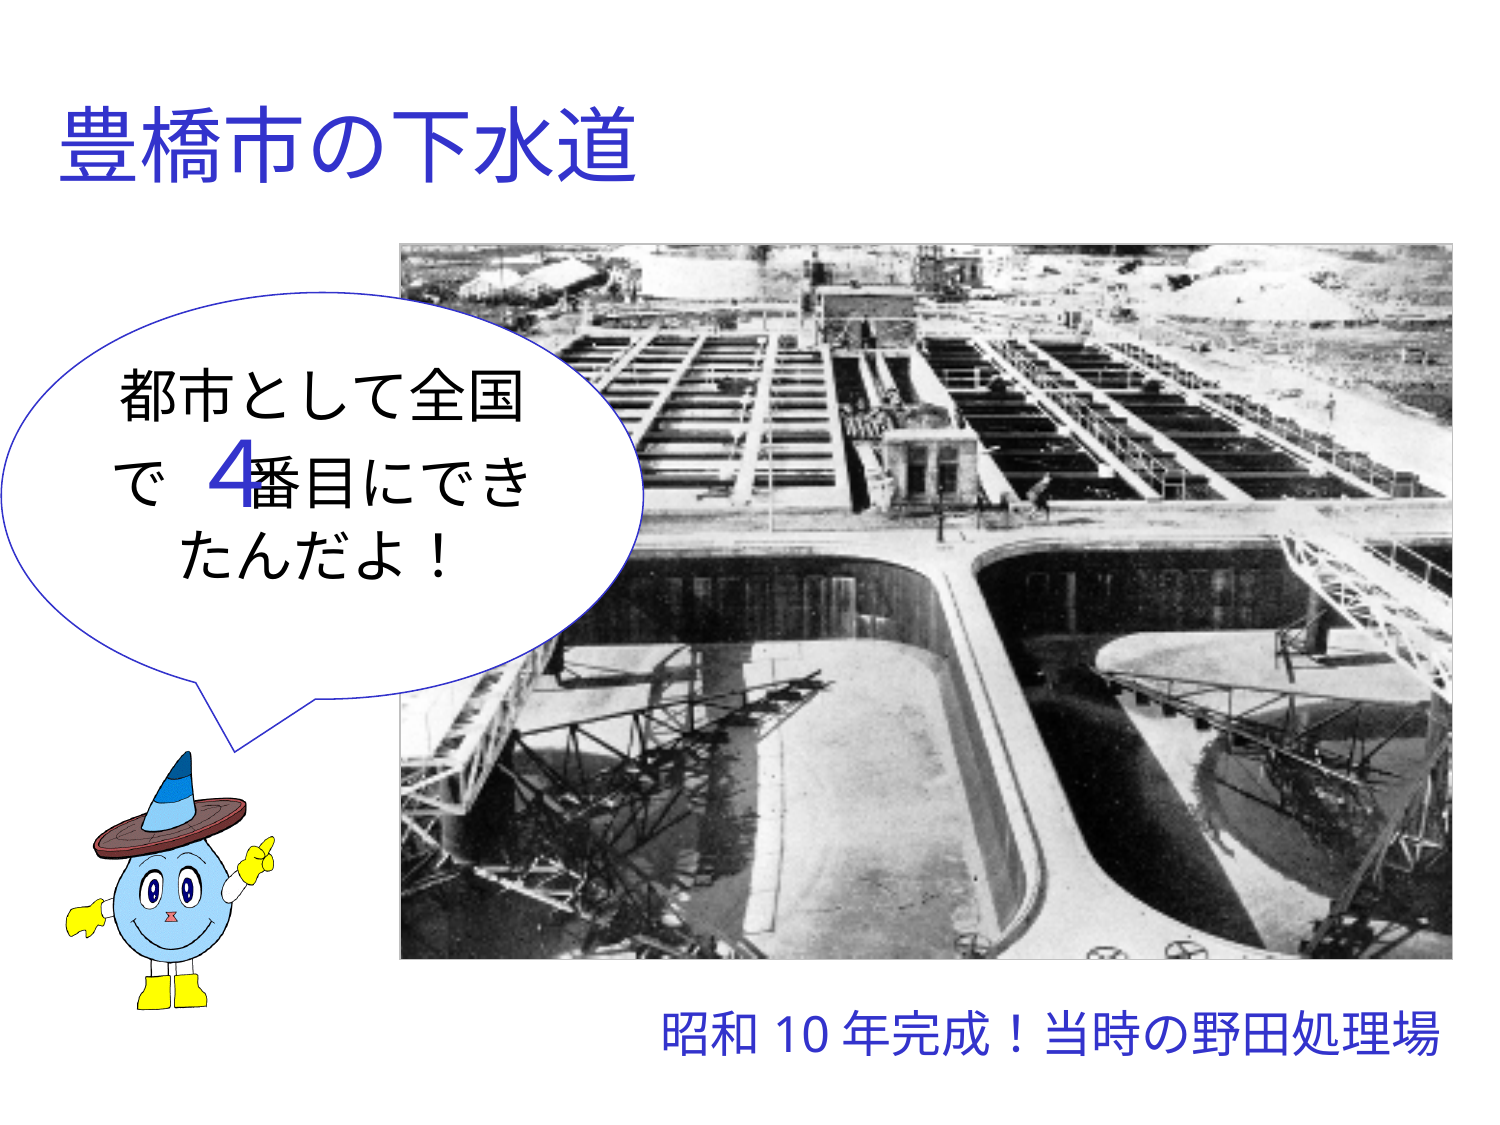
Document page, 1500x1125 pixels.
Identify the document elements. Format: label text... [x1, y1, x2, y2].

picture [400, 244, 1452, 959]
text_box 昭和10年完成！当時の野田処理場 [646, 995, 1457, 1071]
title 豊橋市の下水道 [41, 78, 705, 208]
text_box ４ [175, 408, 329, 534]
text_box 都市として全国で 番目にできたんだよ！ [1, 292, 395, 734]
picture [45, 735, 306, 1034]
